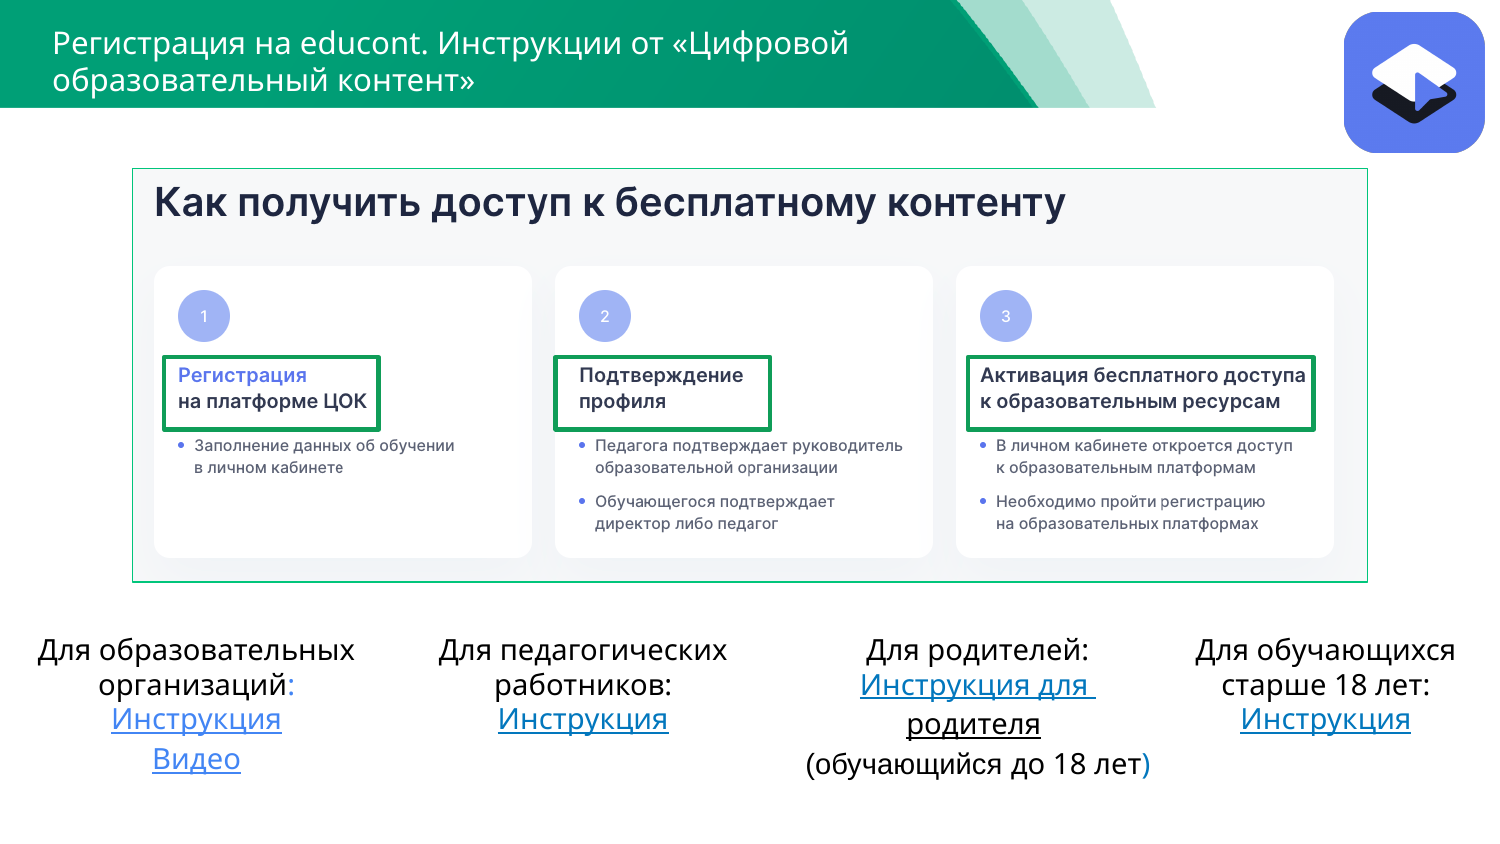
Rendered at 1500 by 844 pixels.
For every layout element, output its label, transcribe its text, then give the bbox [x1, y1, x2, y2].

picture [0, 0, 1500, 153]
text_box Для родителей: Инструкция для родителя (обучающийся до 18 лет) [770, 615, 1186, 831]
text_box Для образовательных организаций: Инструкция Видео [14, 615, 379, 796]
picture [132, 169, 1368, 582]
text_box Для педагогических работников: Инструкция [416, 616, 750, 791]
subtitle Регистрация на educont. Инструкции от «Цифровой образовательный контент» [52, 0, 921, 95]
text_box Для обучающихся старше 18 лет: Инструкция [1175, 616, 1477, 791]
